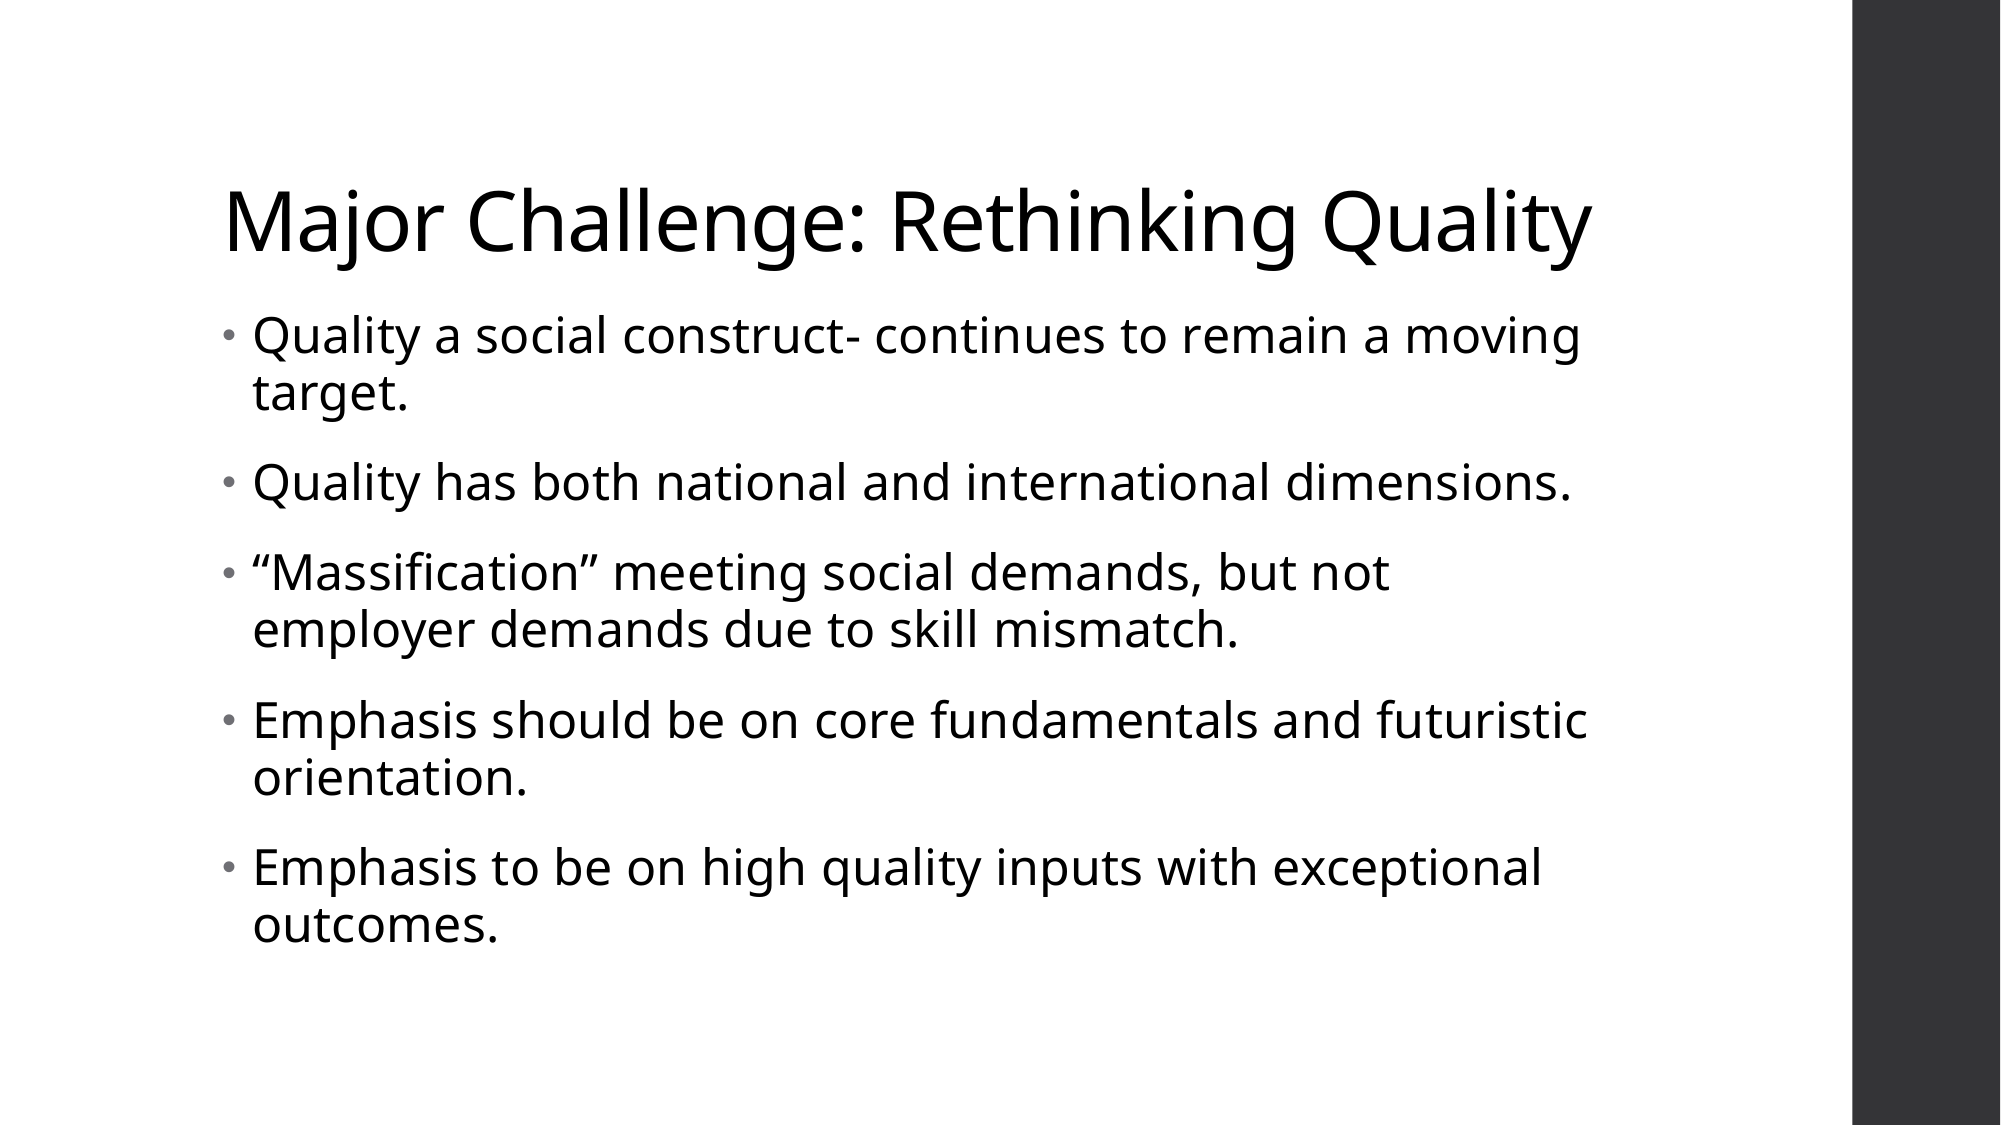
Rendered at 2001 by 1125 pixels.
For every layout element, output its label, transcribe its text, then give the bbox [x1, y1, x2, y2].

list Quality a social construct- continues to remain a moving target. Quality has both national and international dimensions. “Massification” meeting social demands, but not employer demands due to skill mismatch. Emphasis should be on core fundamentals and futuristic orientation. Emphasis to be on high quality inputs with exceptional outcomes. [206, 299, 1617, 1014]
title Major Challenge: Rethinking Quality [206, 60, 1797, 278]
